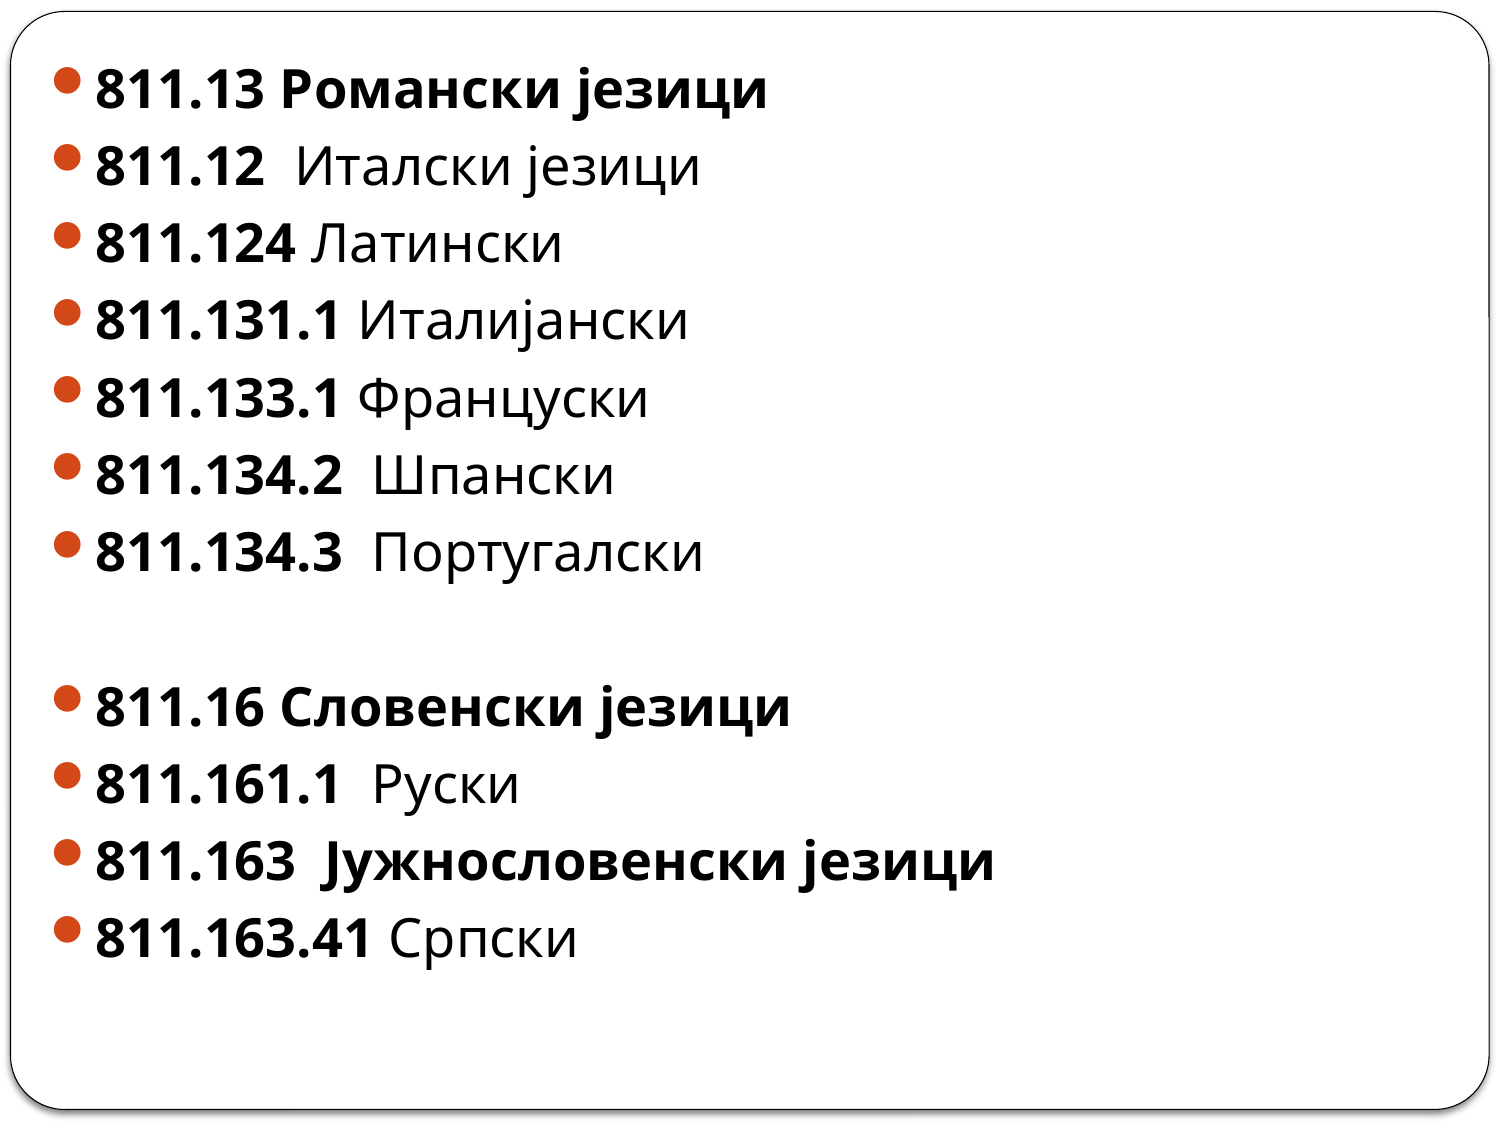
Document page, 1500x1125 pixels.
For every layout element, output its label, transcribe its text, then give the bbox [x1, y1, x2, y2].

list 811.13 Романски језици 811.12 Италски језици 811.124 Латински 811.131.1 Италијански 811.133.1 Француски 811.134.2 Шпански 811.134.3 Португалски 811.16 Словенски језици 811.161.1 Руски 811.163 Јужнословенски језици 811.163.41 Српски [35, 46, 1465, 1125]
